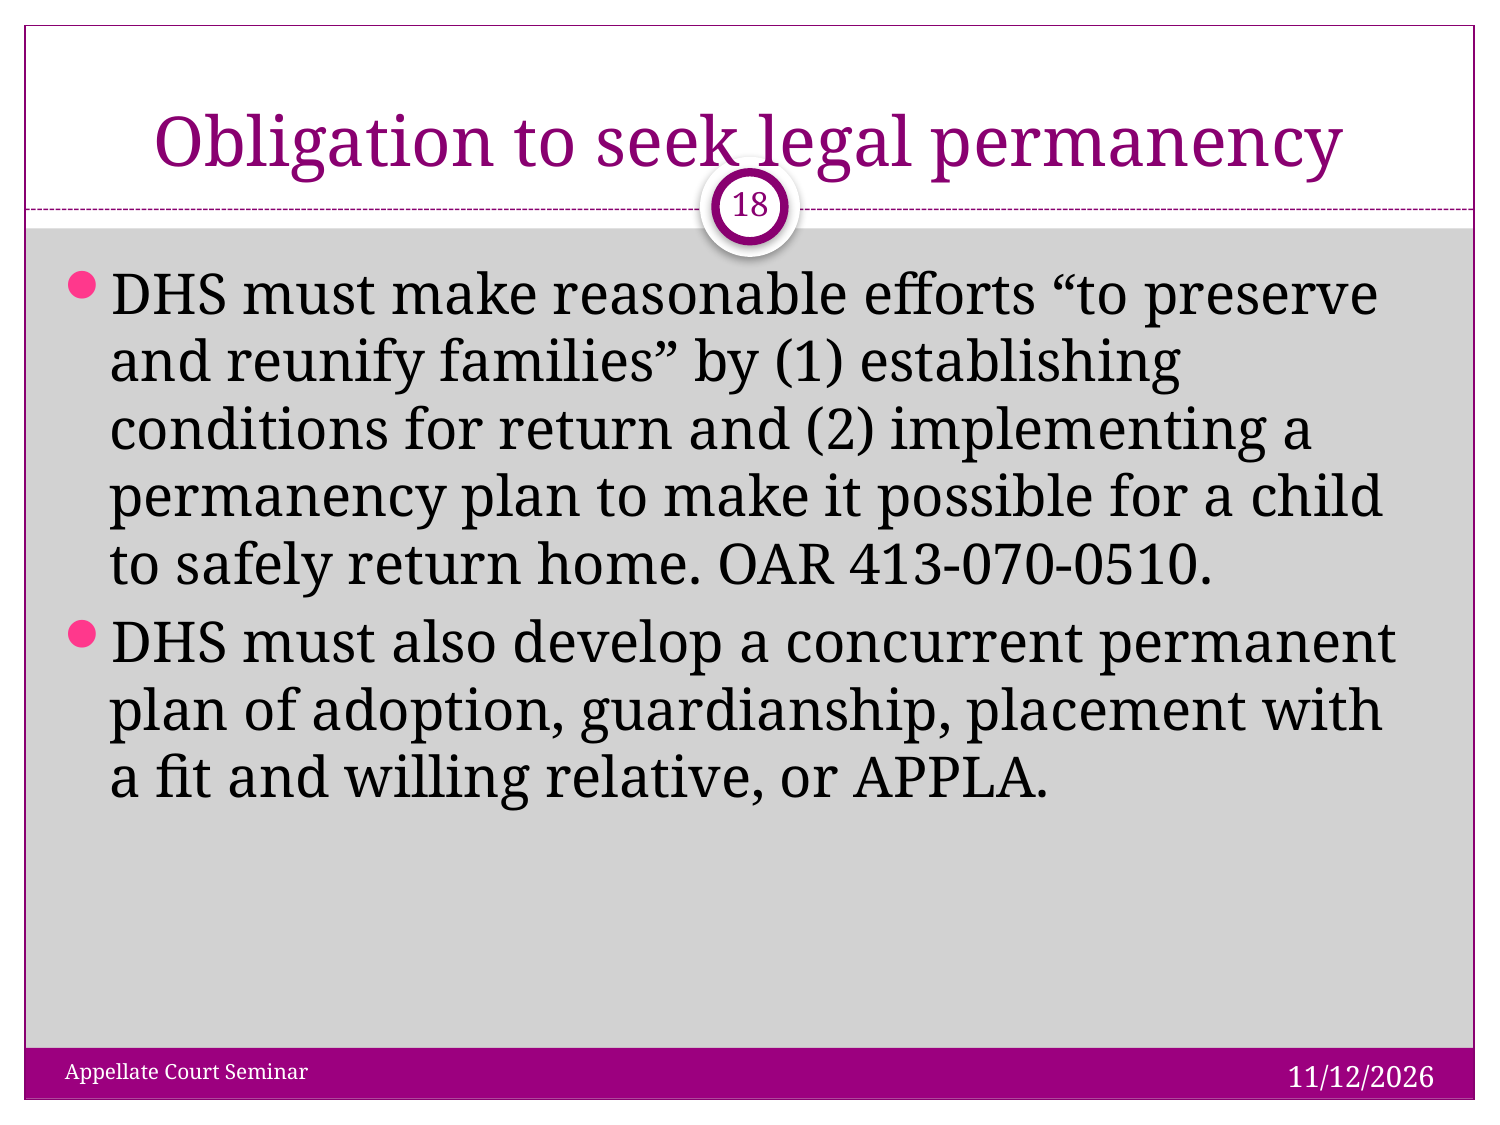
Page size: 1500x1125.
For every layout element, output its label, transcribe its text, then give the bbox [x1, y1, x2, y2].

footer Appellate Court Seminar [50, 1051, 638, 1112]
list DHS must make reasonable efforts “to preserve and reunify families” by (1) establishing conditions for return and (2) implementing a permanency plan to make it possible for a child to safely return home. OAR 413-070-0510. DHS must also develop a concurrent permanent plan of adoption, guardianship, placement with a fit and willing relative, or APPLA. [49, 250, 1445, 1001]
title Obligation to seek legal permanency [49, 37, 1450, 188]
slide_number 18 [675, 149, 791, 263]
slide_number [950, 1050, 1450, 1111]
